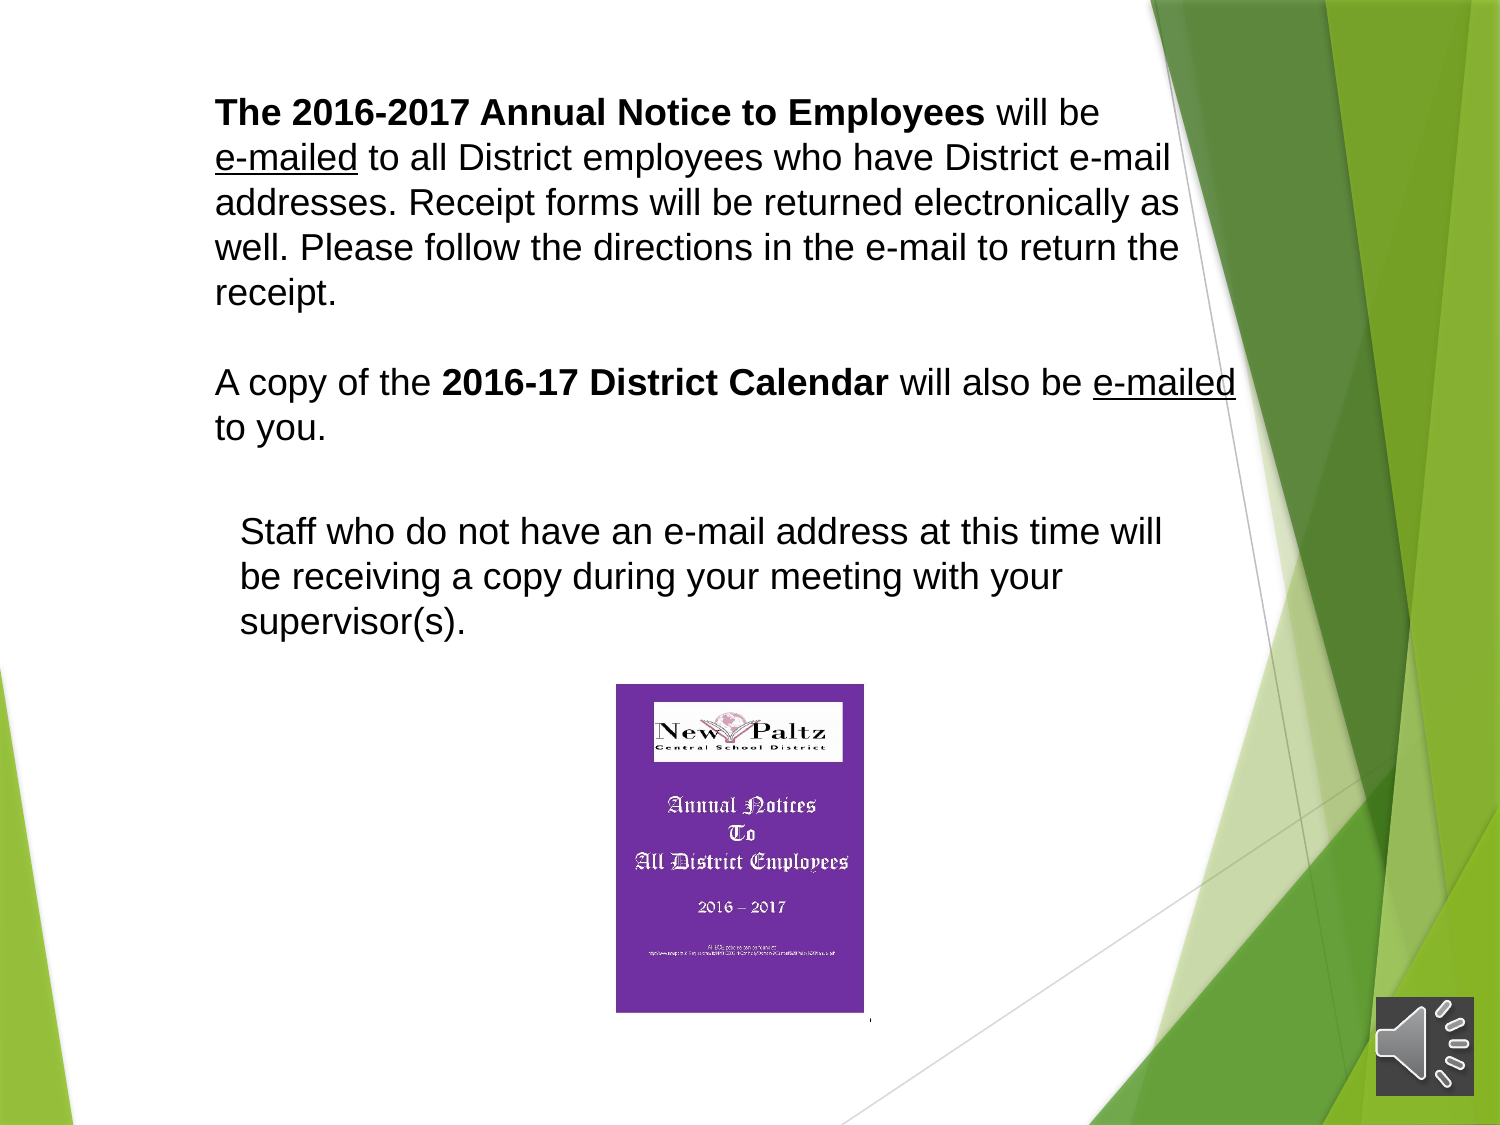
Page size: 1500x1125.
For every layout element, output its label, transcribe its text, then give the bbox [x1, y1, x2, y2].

picture [593, 665, 889, 1048]
text_box The 2016-2017 Annual Notice to Employees will be e-mailed to all District employees who have District e-mail addresses. Receipt forms will be returned electronically as well. Please follow the directions in the e-mail to return the receipt. A copy of the 2016-17 District Calendar will also be e-mailed to you. [199, 81, 1263, 456]
text_box Staff who do not have an e-mail address at this time will be receiving a copy during your meeting with your supervisor(s). [224, 499, 1188, 650]
picture [1374, 996, 1476, 1098]
